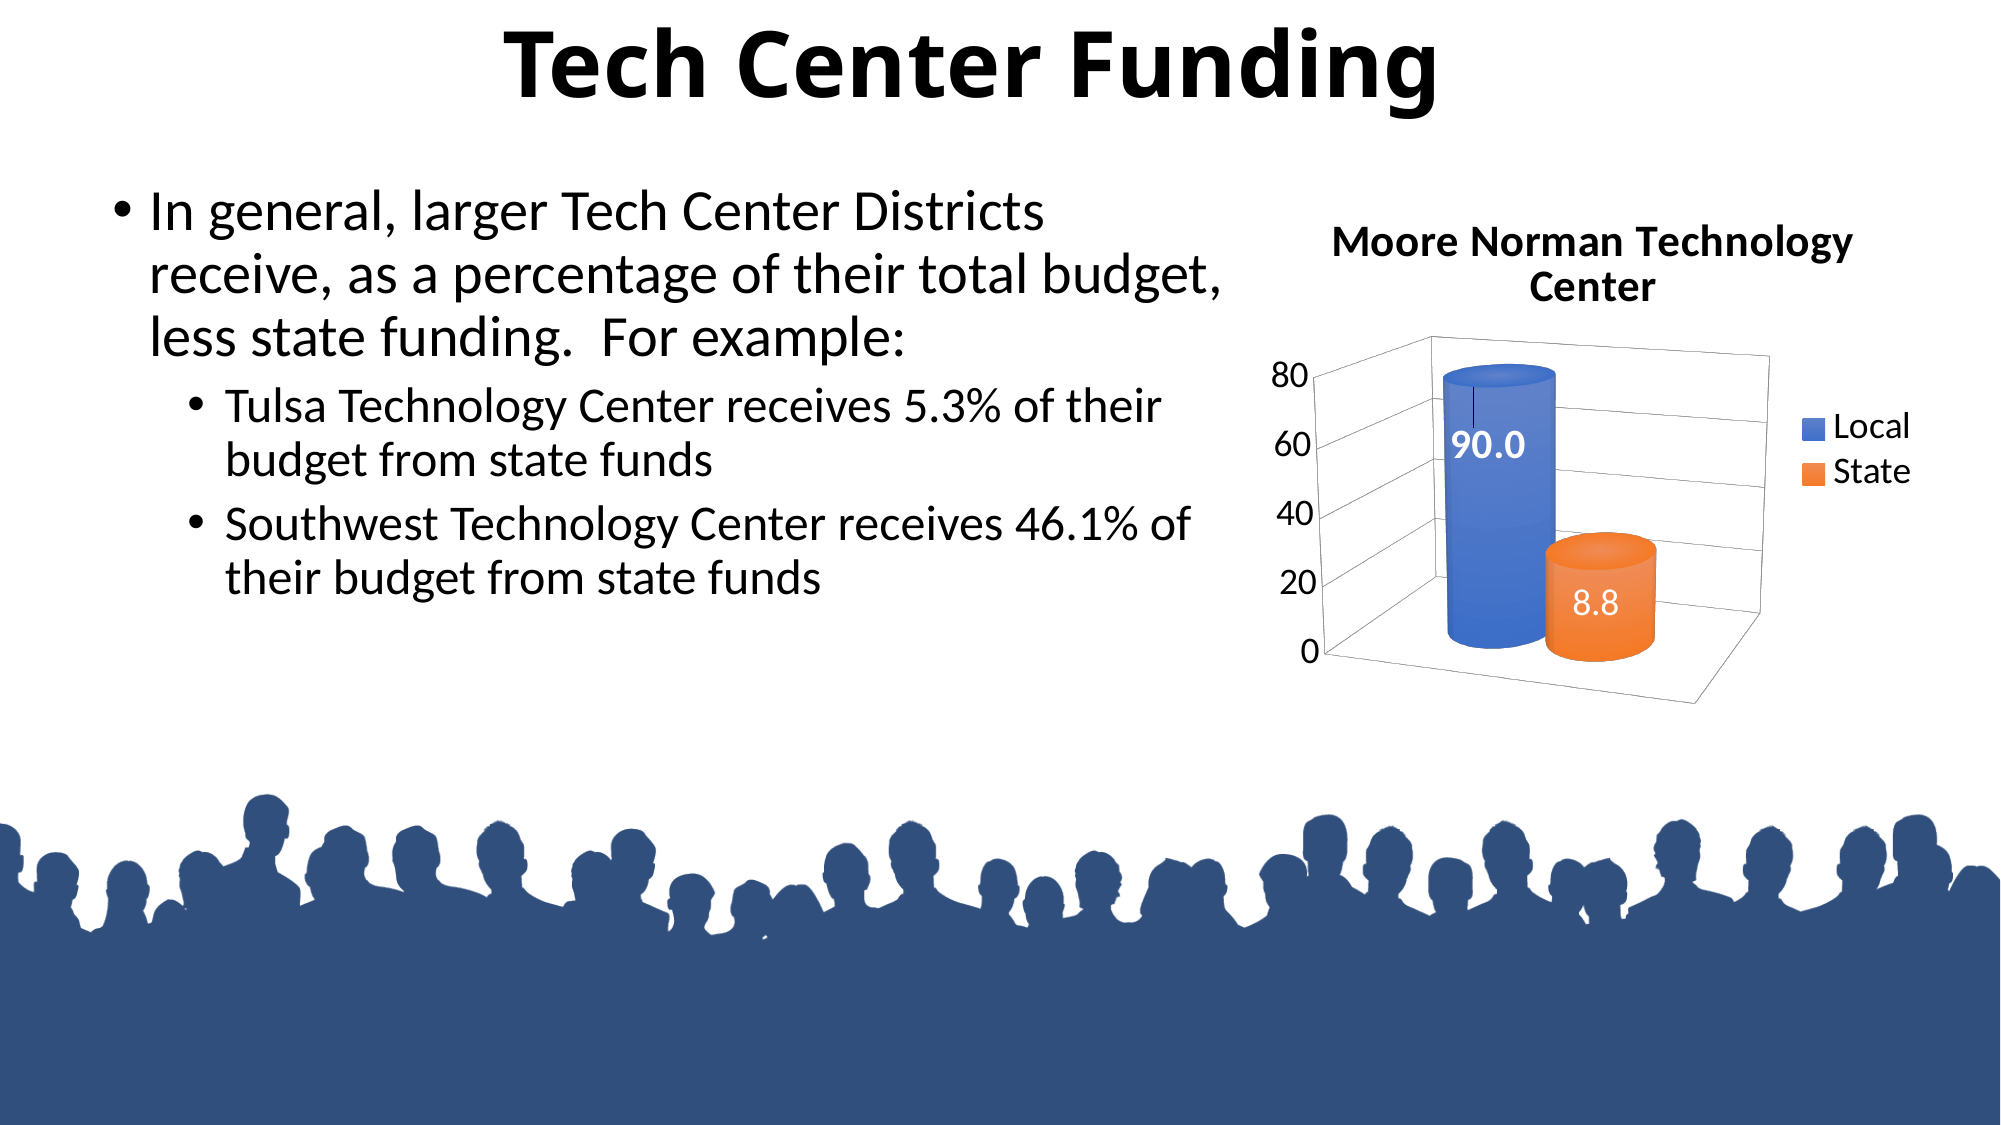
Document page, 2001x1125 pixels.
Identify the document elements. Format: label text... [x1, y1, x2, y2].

list In general, larger Tech Center Districts receive, as a percentage of their total budget, less state funding. For example: Tulsa Technology Center receives 5.3% of their budget from state funds Southwest Technology Center receives 46.1% of their budget from state funds [22, 172, 1250, 916]
title Tech Center Funding [487, 0, 1838, 162]
chart [1249, 190, 1937, 714]
picture [0, 0, 2001, 1125]
